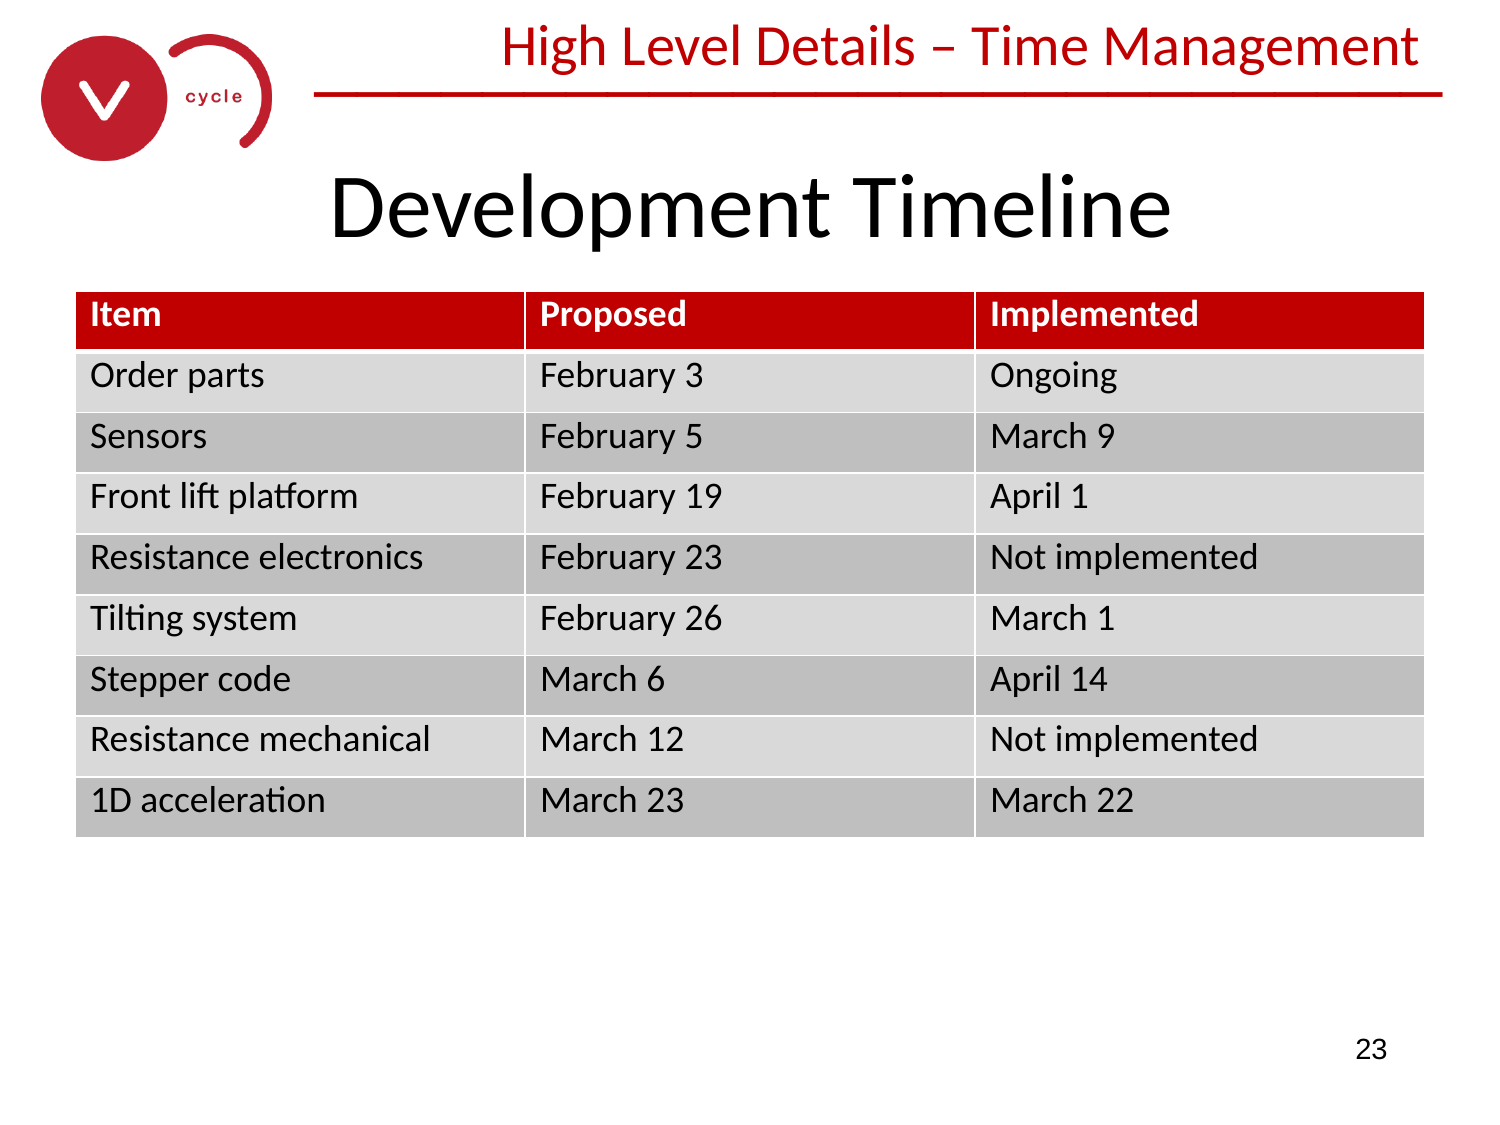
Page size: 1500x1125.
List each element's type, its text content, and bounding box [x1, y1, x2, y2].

table_cell March 9 [976, 413, 1424, 472]
table_cell April 14 [976, 656, 1424, 715]
table_cell Sensors [76, 413, 524, 472]
table_cell March 1 [976, 596, 1424, 655]
table_cell Ongoing [976, 354, 1424, 412]
table_cell 1D acceleration [76, 778, 524, 837]
title Development Timeline [76, 138, 1427, 268]
picture [41, 34, 272, 161]
list High Level Details – Time Management [301, 0, 1436, 79]
table_cell March 12 [526, 717, 974, 776]
table_cell Not implemented [976, 535, 1424, 594]
slide_number 23 [1340, 1023, 1425, 1103]
table_cell Front lift platform [76, 474, 524, 533]
table_cell February 23 [526, 535, 974, 594]
table_cell Not implemented [976, 717, 1424, 776]
table_cell April 1 [976, 474, 1424, 533]
table_cell Resistance mechanical [76, 717, 524, 776]
table_cell Order parts [76, 354, 524, 412]
table_cell Tilting system [76, 596, 524, 655]
table_header Item [76, 292, 524, 349]
table_cell February 26 [526, 596, 974, 655]
table_cell March 22 [976, 778, 1424, 837]
table_cell Stepper code [76, 656, 524, 715]
table_cell February 3 [526, 354, 974, 412]
table_header Proposed [526, 292, 974, 349]
table_cell March 23 [526, 778, 974, 837]
table_cell March 6 [526, 656, 974, 715]
table_cell February 19 [526, 474, 974, 533]
table_cell February 5 [526, 413, 974, 472]
table_cell Resistance electronics [76, 535, 524, 594]
table_header Implemented [976, 292, 1424, 349]
